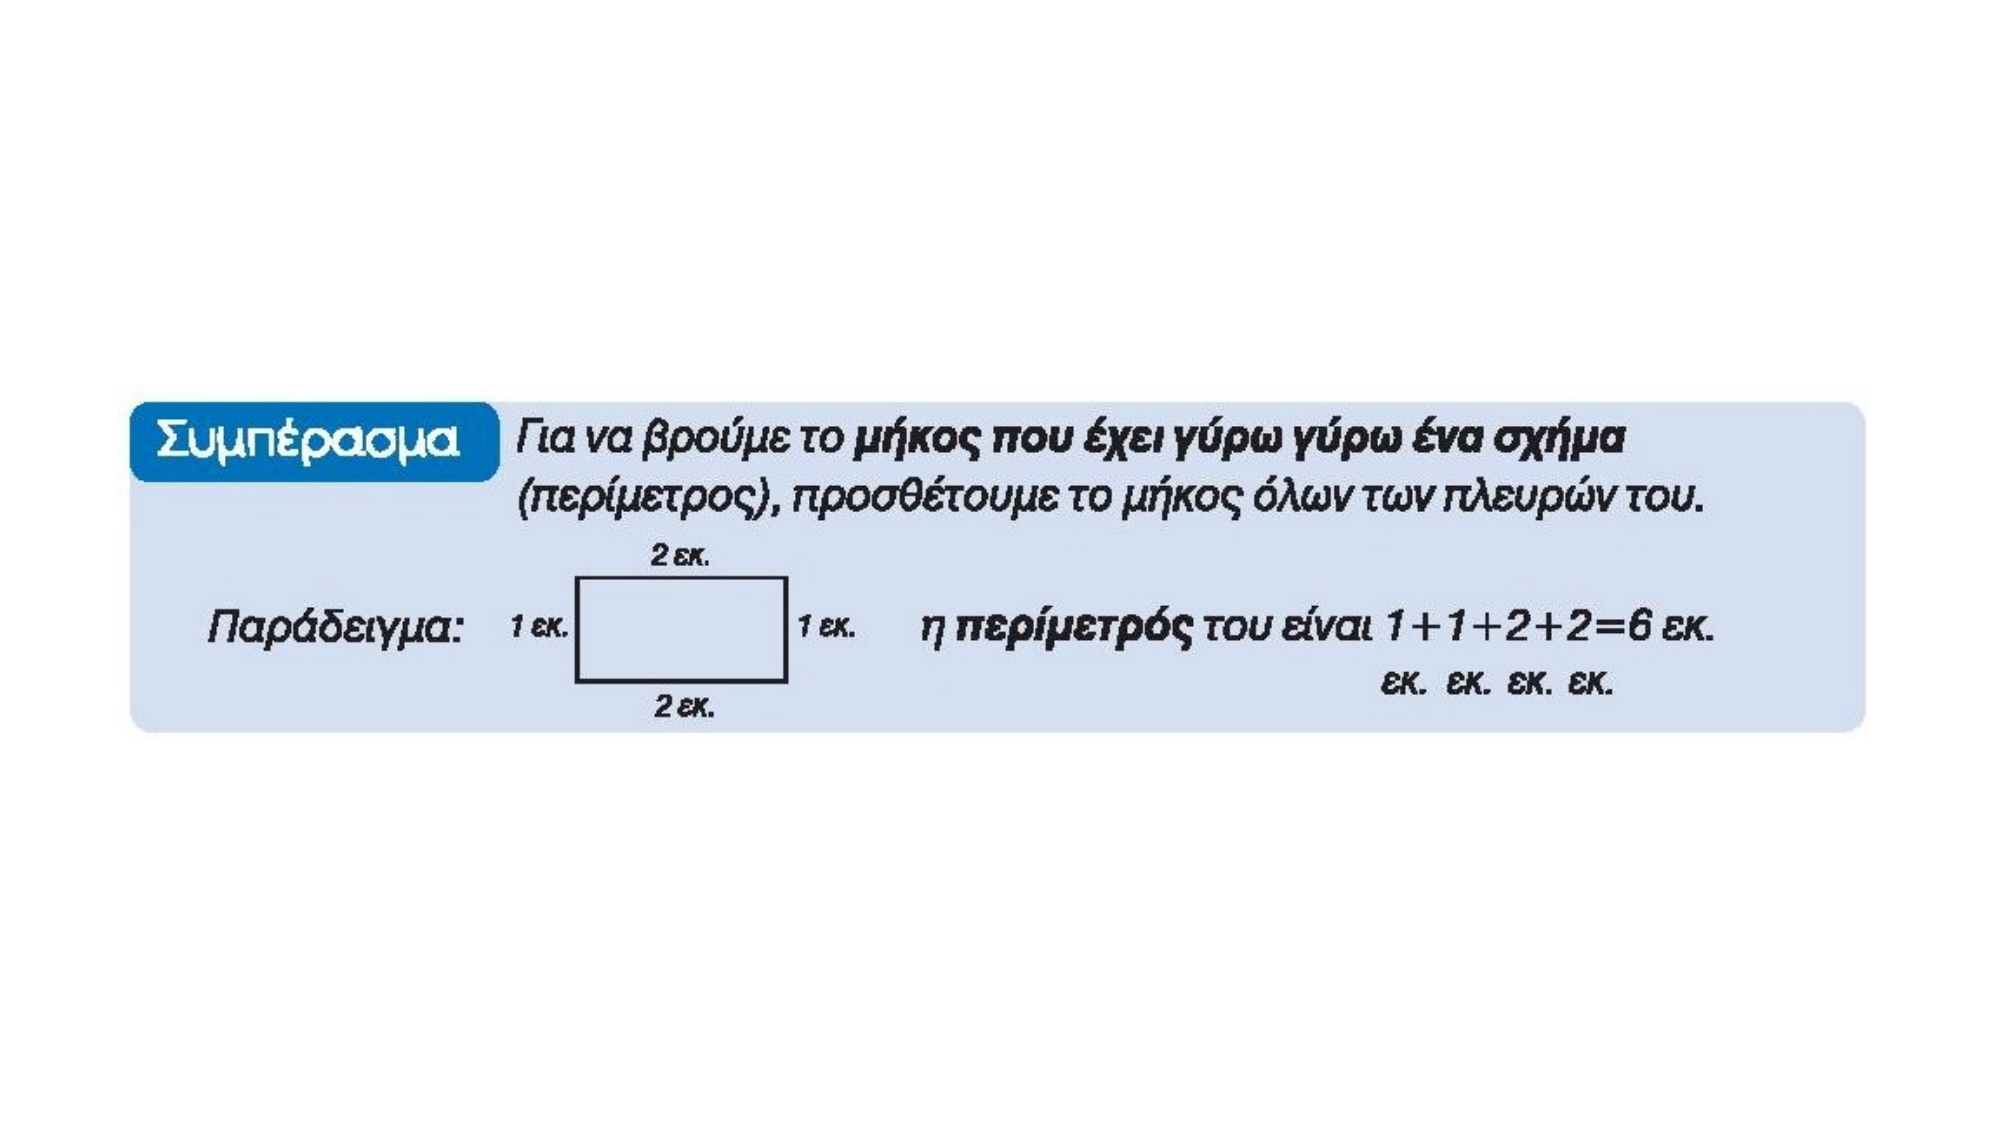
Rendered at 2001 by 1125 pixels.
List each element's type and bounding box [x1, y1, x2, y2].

picture [118, 385, 1882, 740]
